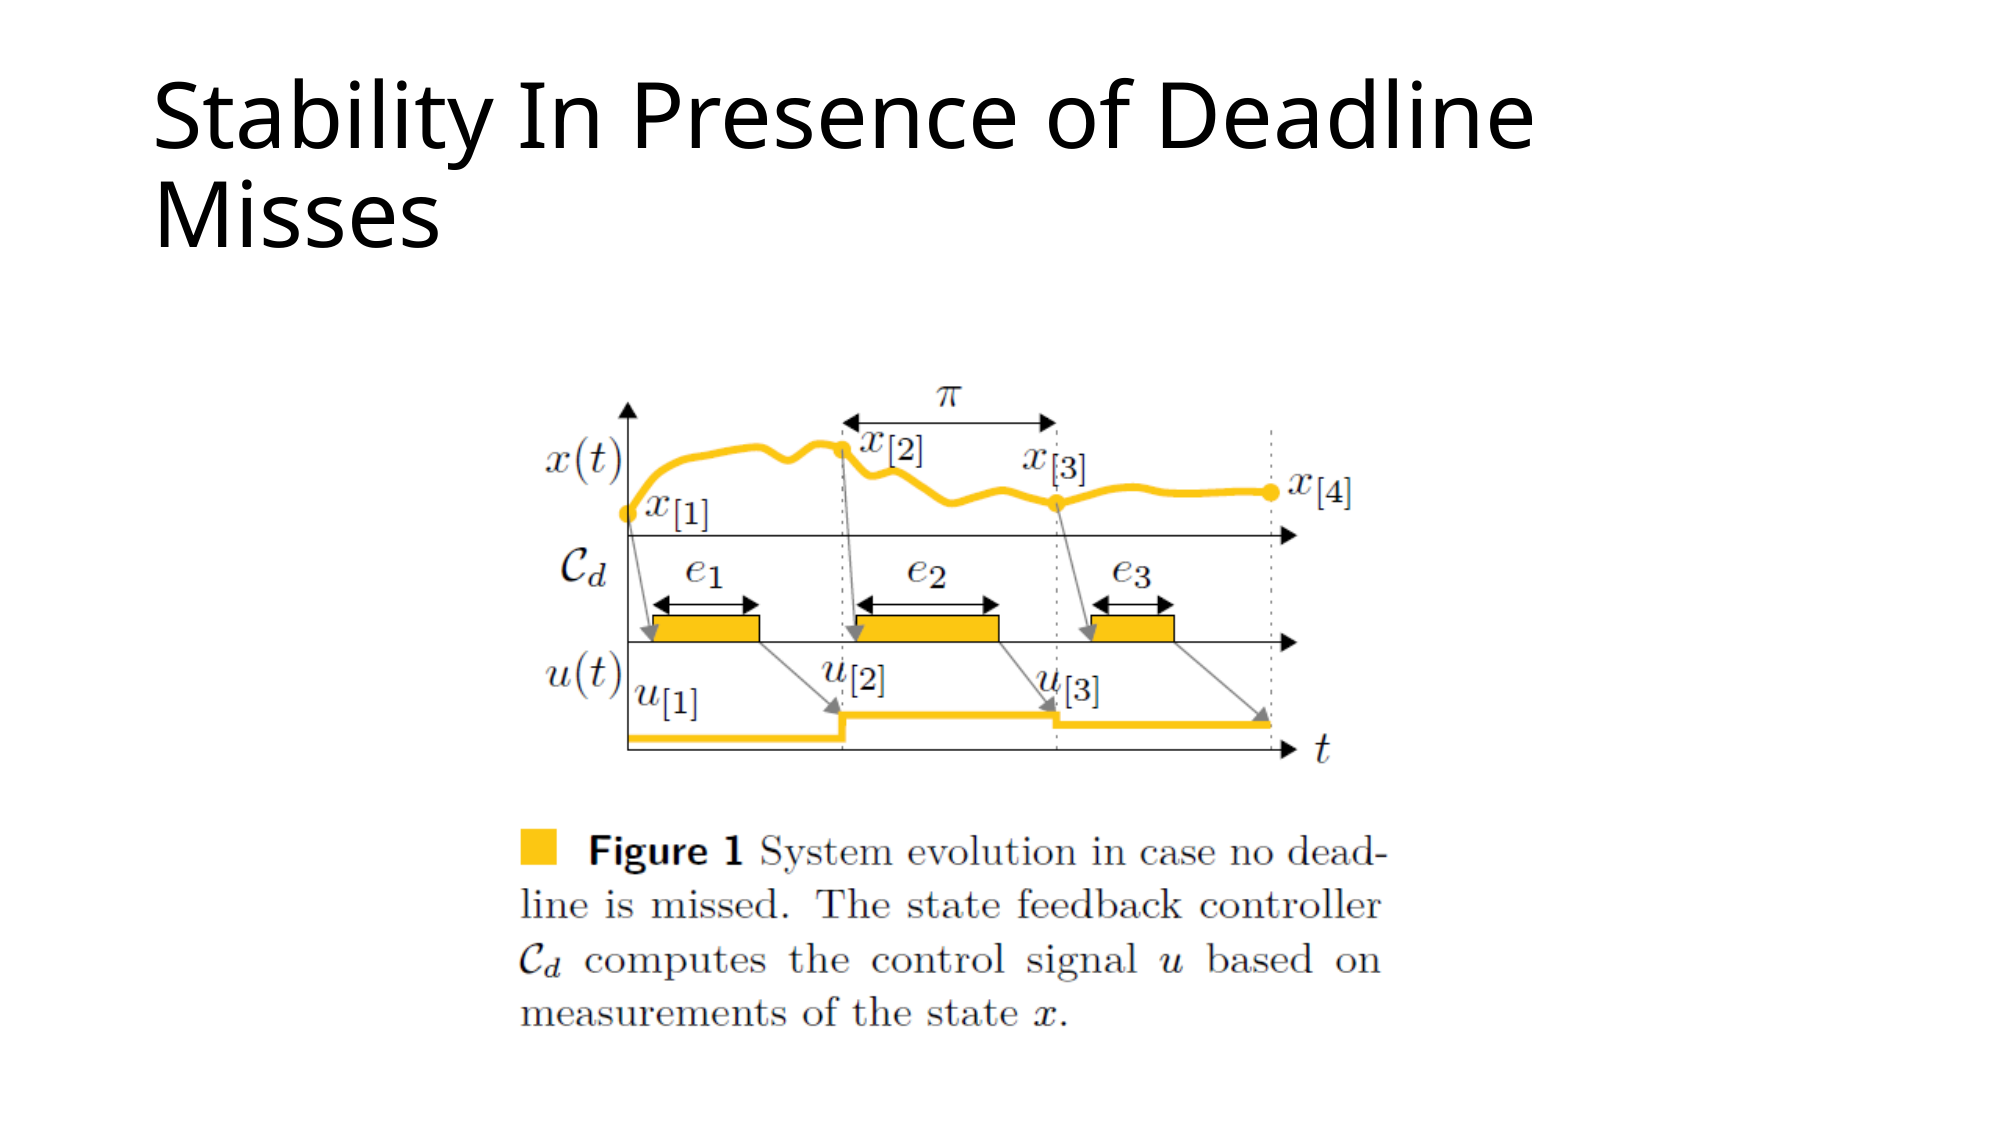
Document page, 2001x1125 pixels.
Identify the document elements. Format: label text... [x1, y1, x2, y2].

picture [460, 332, 1410, 1084]
title Stability In Presence of Deadline Misses [137, 59, 1863, 278]
